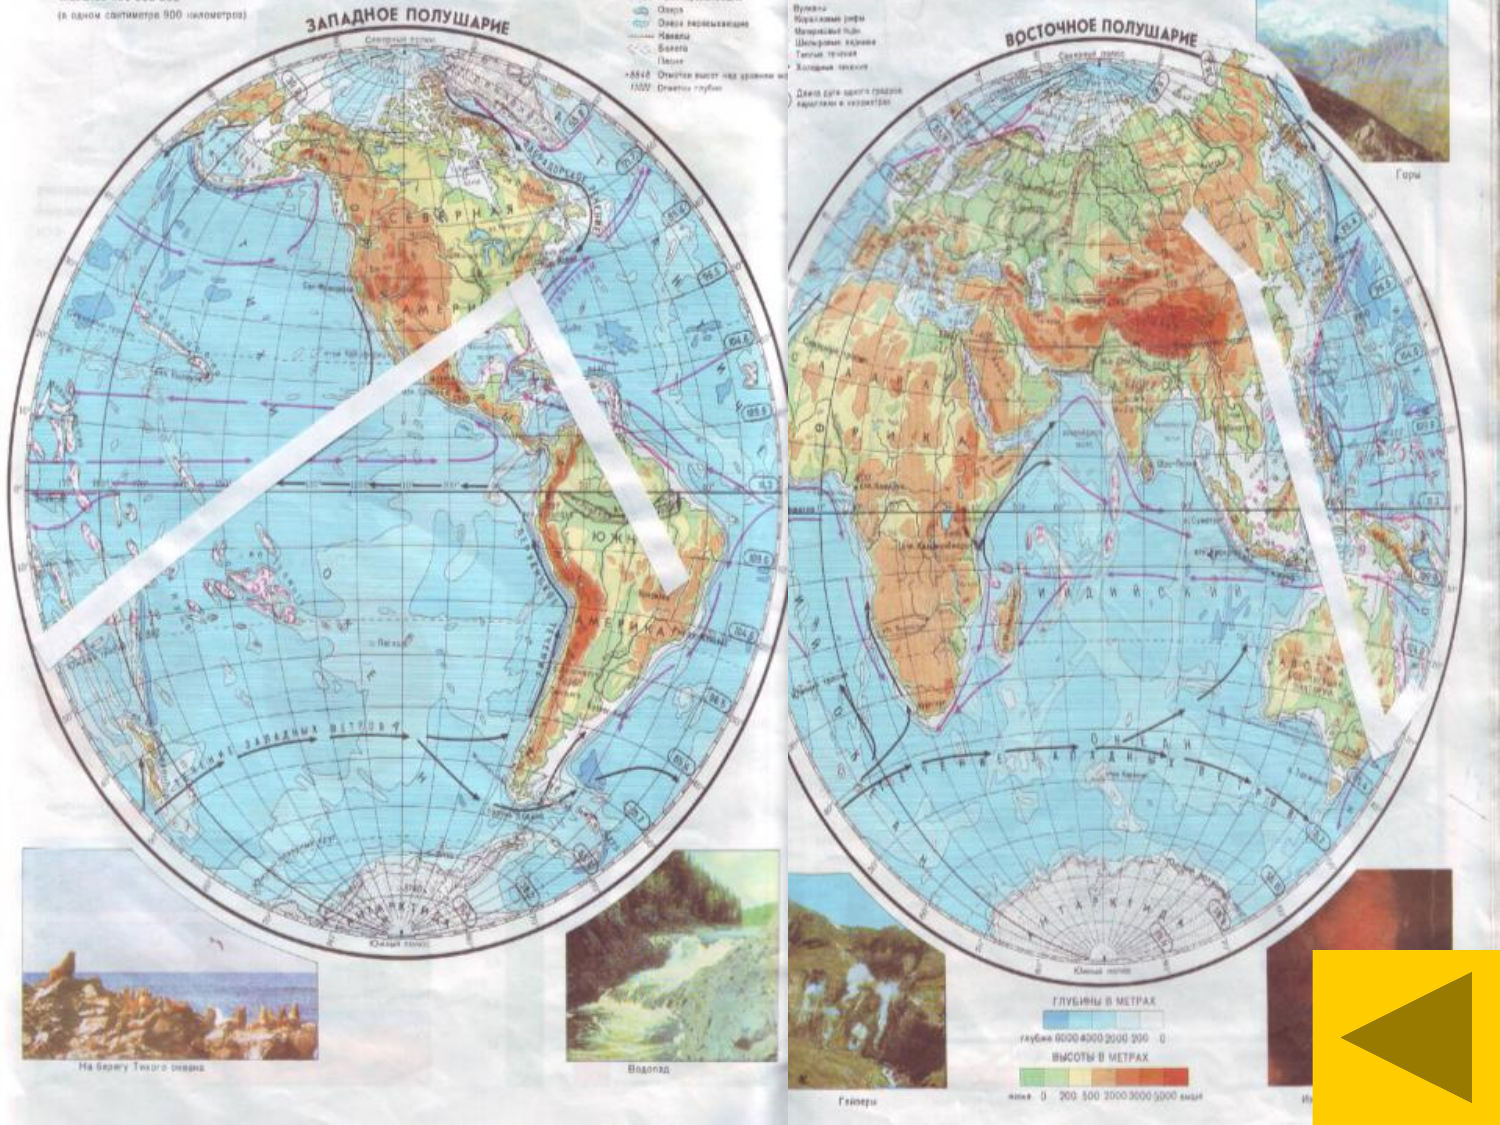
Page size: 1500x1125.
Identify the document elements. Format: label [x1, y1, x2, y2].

list [0, 0, 788, 1125]
list [788, 0, 1500, 1125]
